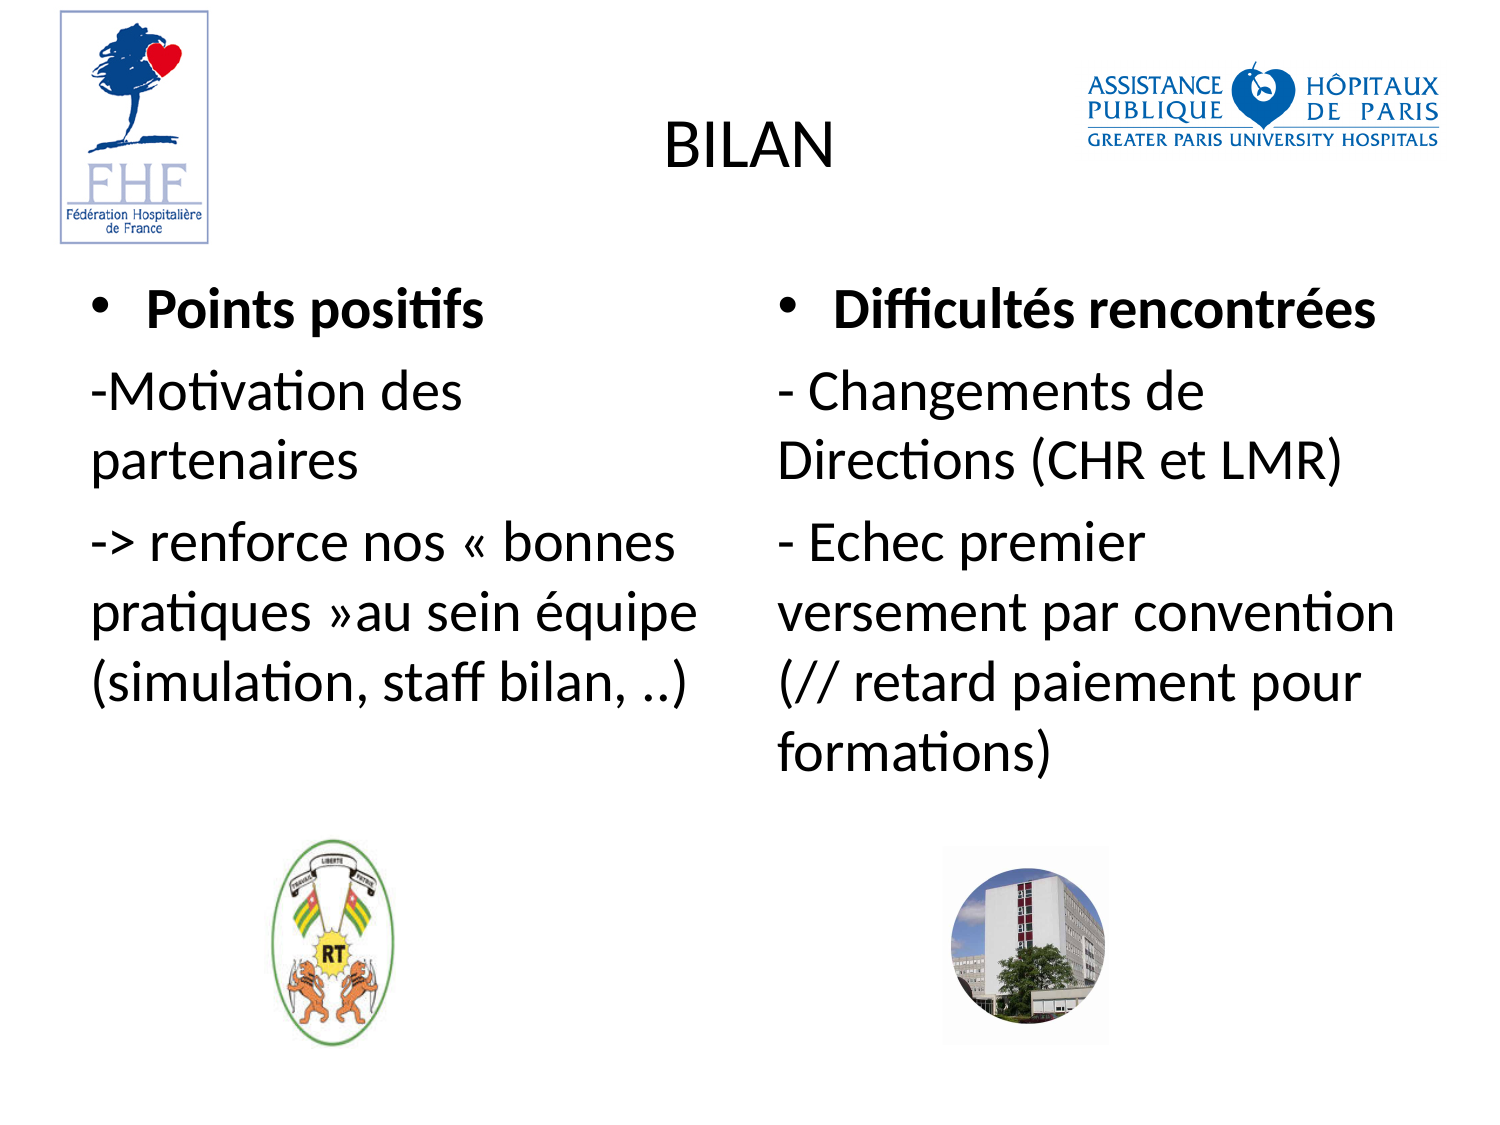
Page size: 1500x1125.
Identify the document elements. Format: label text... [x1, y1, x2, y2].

picture [52, 0, 216, 251]
picture [942, 846, 1109, 1046]
list Points positifs -Motivation des partenaires -> renforce nos « bonnes pratiques »au sein équipe (simulation, staff bilan, ..) [75, 262, 738, 1005]
title BILAN [220, 45, 1425, 233]
list Difficultés rencontrées - Changements de Directions (CHR et LMR) - Echec premier versement par convention (// retard paiement pour formations) [762, 262, 1425, 1005]
picture [1074, 60, 1447, 162]
picture [255, 834, 405, 1049]
